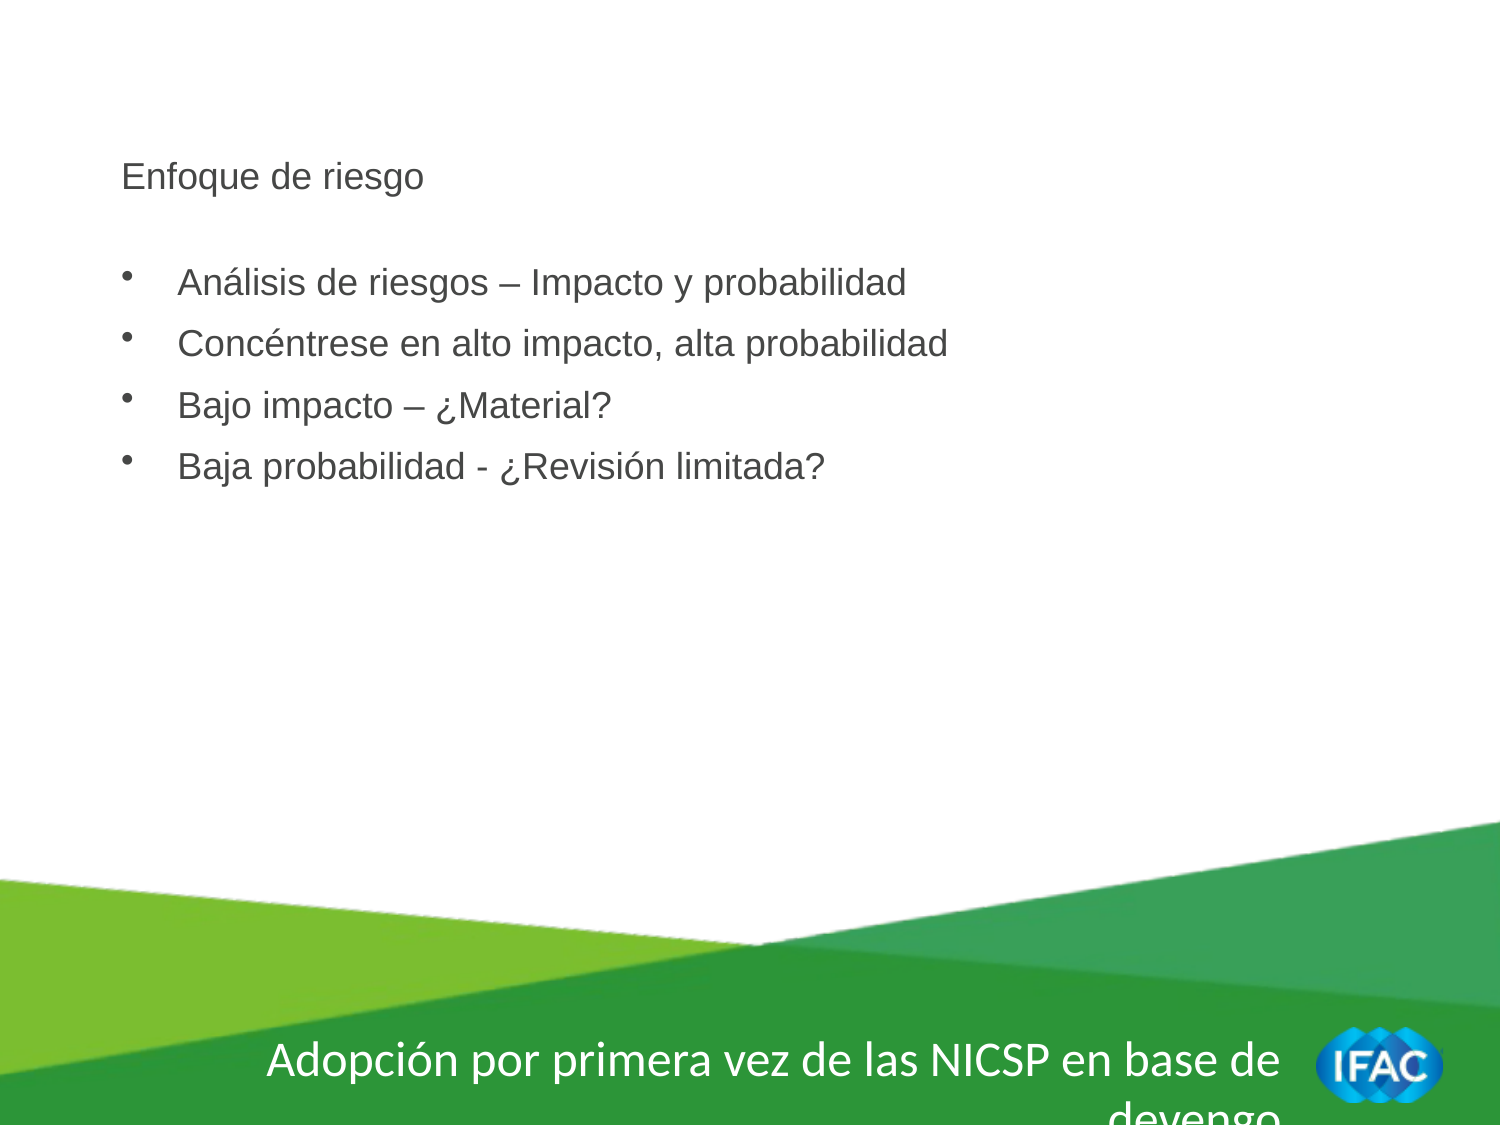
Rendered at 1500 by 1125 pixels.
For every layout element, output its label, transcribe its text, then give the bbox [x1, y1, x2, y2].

text_box Adopción por primera vez de las NICSP en base de devengo [87, 1018, 1296, 1125]
picture [0, 738, 1500, 1125]
text_box Enfoque de riesgo Análisis de riesgos – Impacto y probabilidad Concéntrese en alto impacto, alta probabilidad Bajo impacto – ¿Material? Baja probabilidad - ¿Revisión limitada? [106, 144, 1382, 585]
